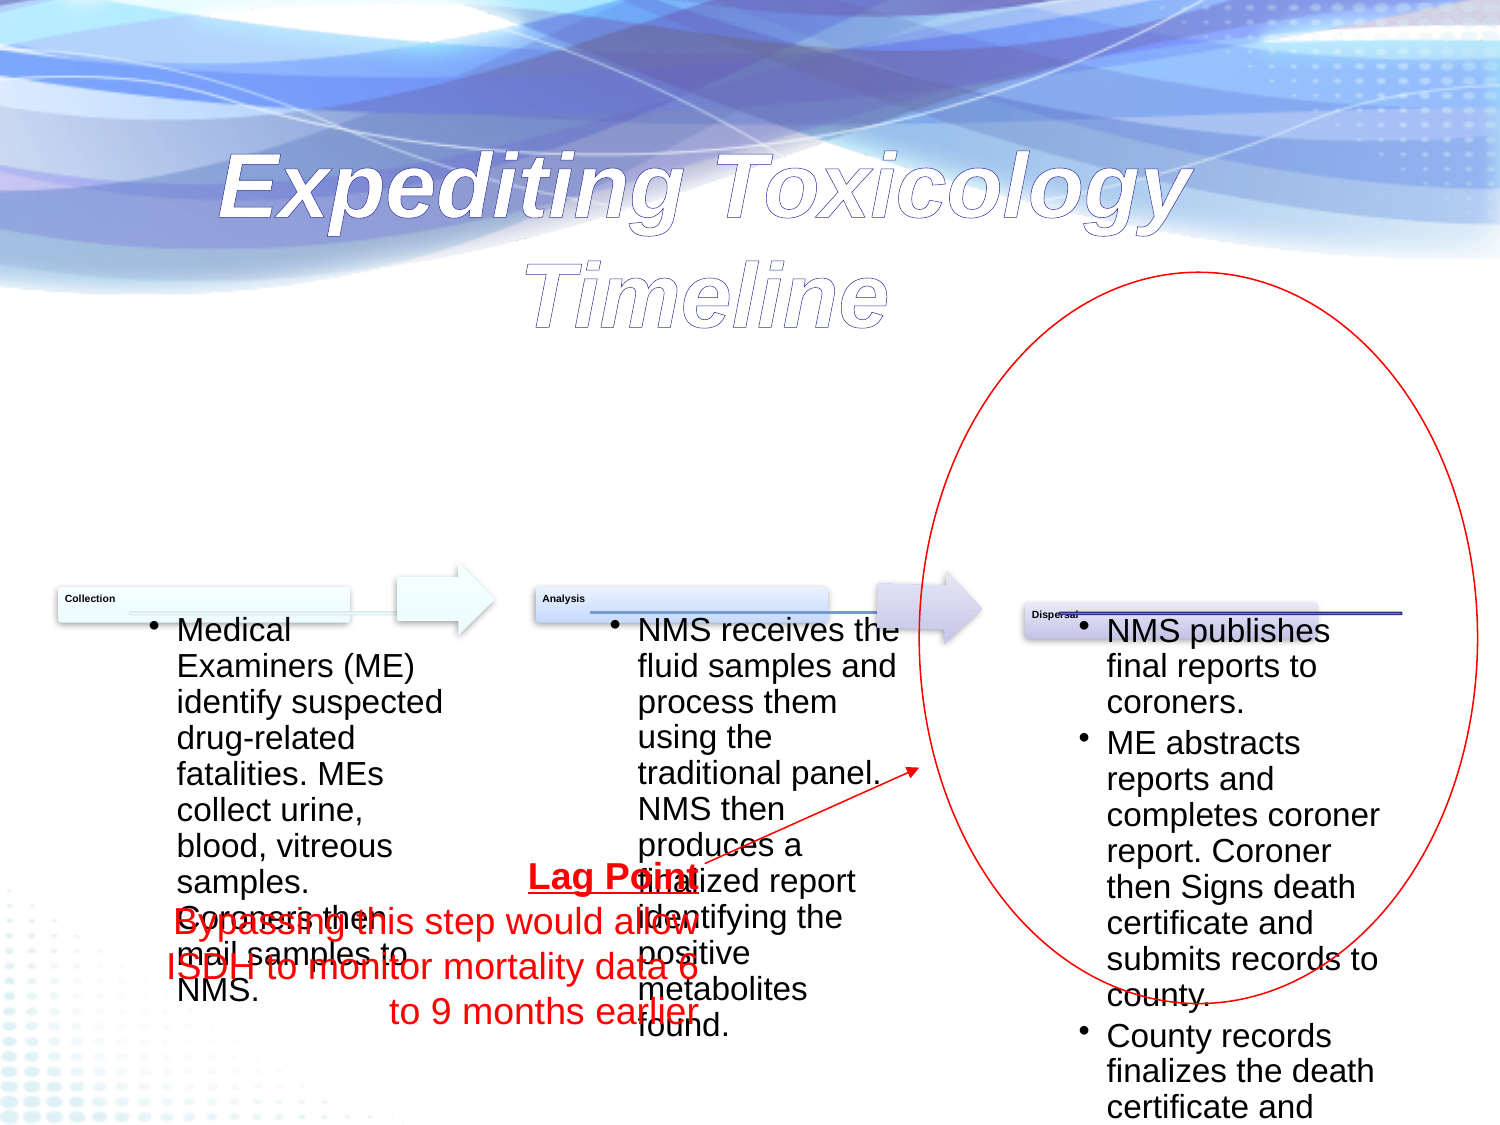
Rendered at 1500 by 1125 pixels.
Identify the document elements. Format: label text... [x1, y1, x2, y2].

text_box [41, 180, 1403, 1033]
text_box [1409, 397, 1478, 878]
picture [0, 0, 1500, 1125]
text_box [704, 767, 920, 864]
title Expediting Toxicology Timeline [66, 165, 1343, 178]
